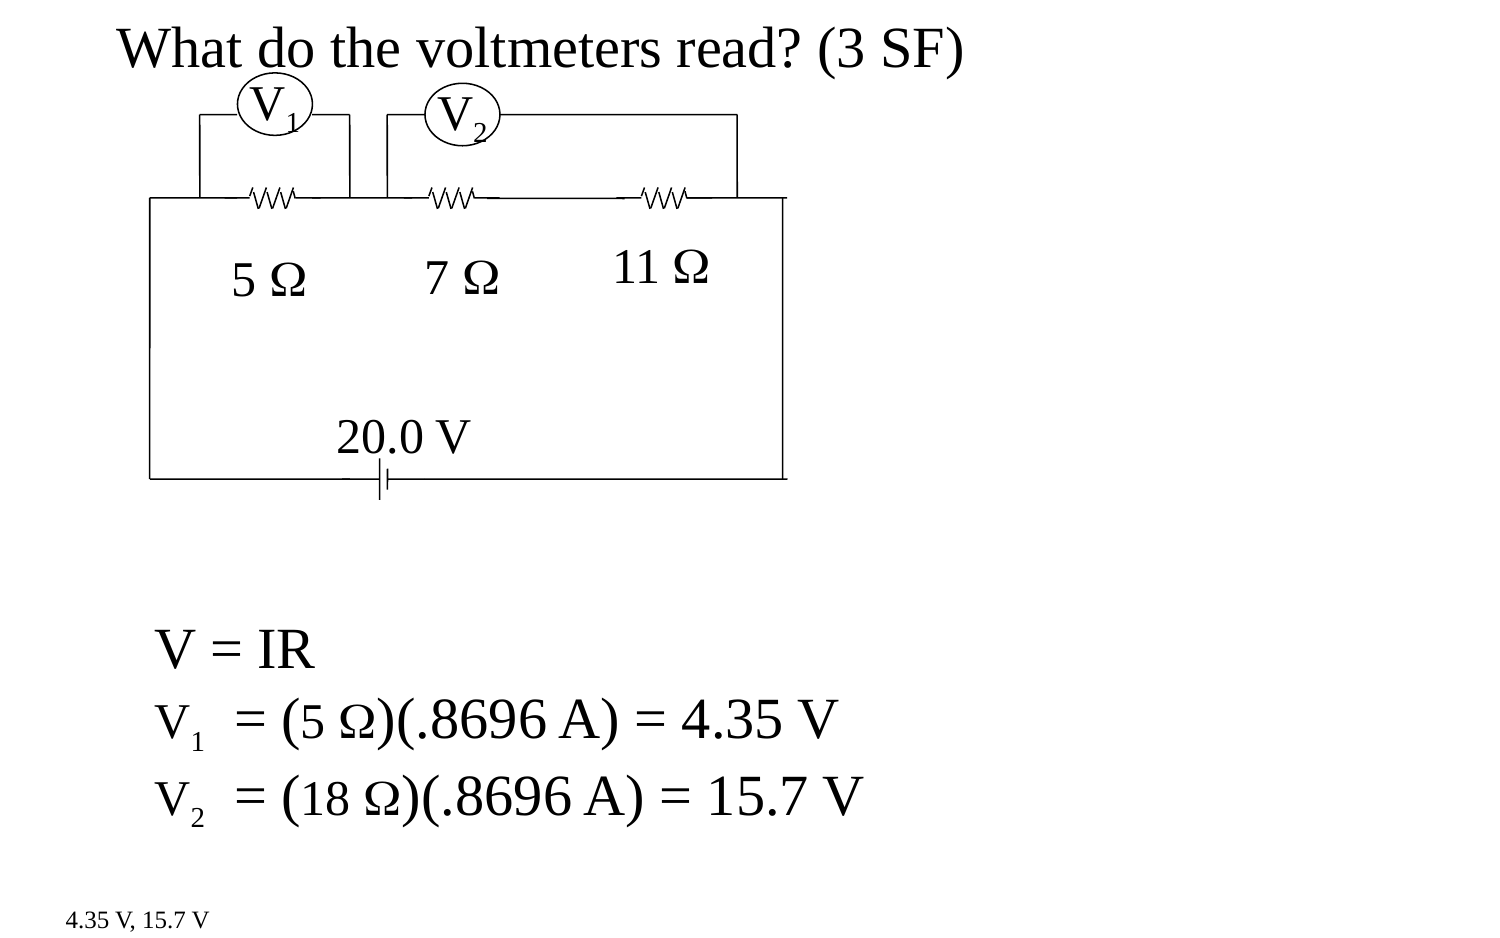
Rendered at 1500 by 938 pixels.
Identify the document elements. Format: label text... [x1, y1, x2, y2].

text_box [441, 149, 463, 247]
text_box V1 [237, 72, 313, 136]
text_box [653, 149, 675, 247]
text_box V = IR V1 = (5 )(.8696 A) = 4.35 V V2 = (18 )(.8696 A) = 15.7 V [139, 602, 880, 841]
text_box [362, 437, 405, 521]
text_box V2 [424, 83, 500, 146]
text_box 7  [409, 236, 516, 312]
text_box What do the voltmeters read? (3 SF) [101, 2, 981, 87]
text_box 4.35 V, 15.7 V [50, 896, 225, 938]
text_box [261, 149, 284, 247]
text_box 5  [216, 238, 323, 314]
text_box 20.0 V [322, 395, 487, 471]
text_box 11  [597, 226, 726, 302]
